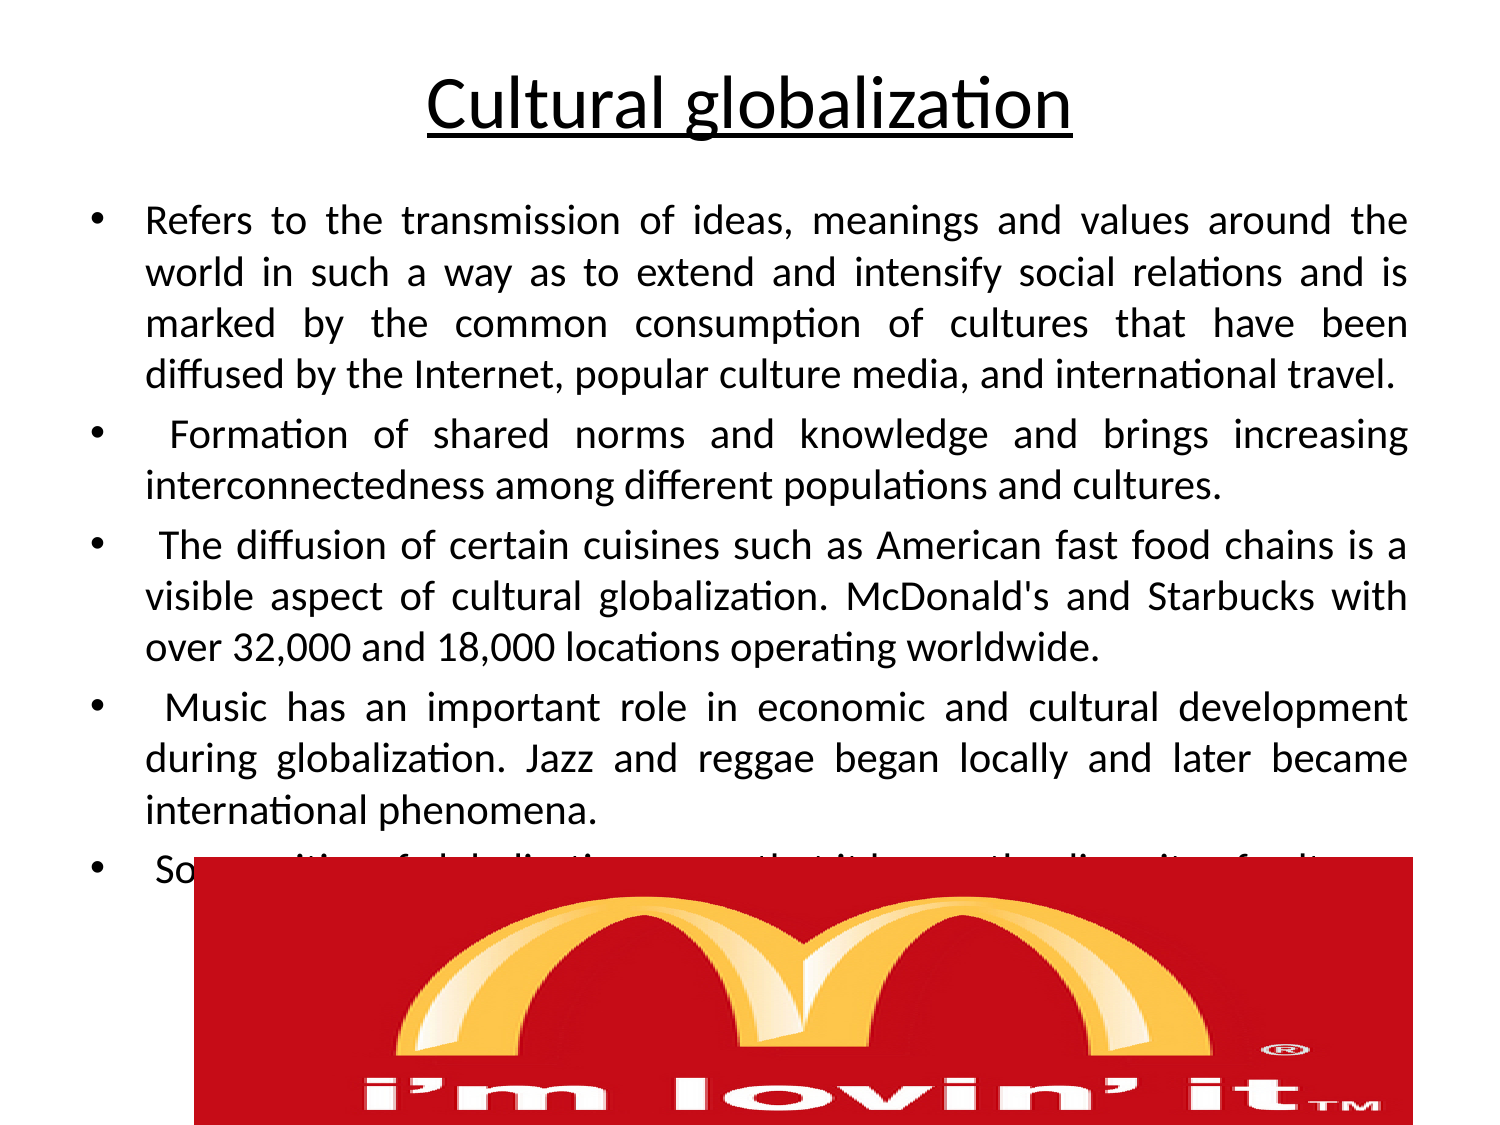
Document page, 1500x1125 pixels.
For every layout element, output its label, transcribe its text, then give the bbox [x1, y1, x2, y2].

list Refers to the transmission of ideas, meanings and values around the world in such a way as to extend and intensify social relations and is marked by the common consumption of cultures that have been diffused by the Internet, popular culture media, and international travel. Formation of shared norms and knowledge and brings increasing interconnectedness among different populations and cultures. The diffusion of certain cuisines such as American fast food chains is a visible aspect of cultural globalization. McDonald's and Starbucks with over 32,000 and 18,000 locations operating worldwide. Music has an important role in economic and cultural development during globalization. Jazz and reggae began locally and later became international phenomena. Some critics of globalization argue that it harms the diversity of cultures. [75, 184, 1425, 953]
title Cultural globalization [75, 45, 1425, 184]
picture [194, 857, 1413, 1125]
